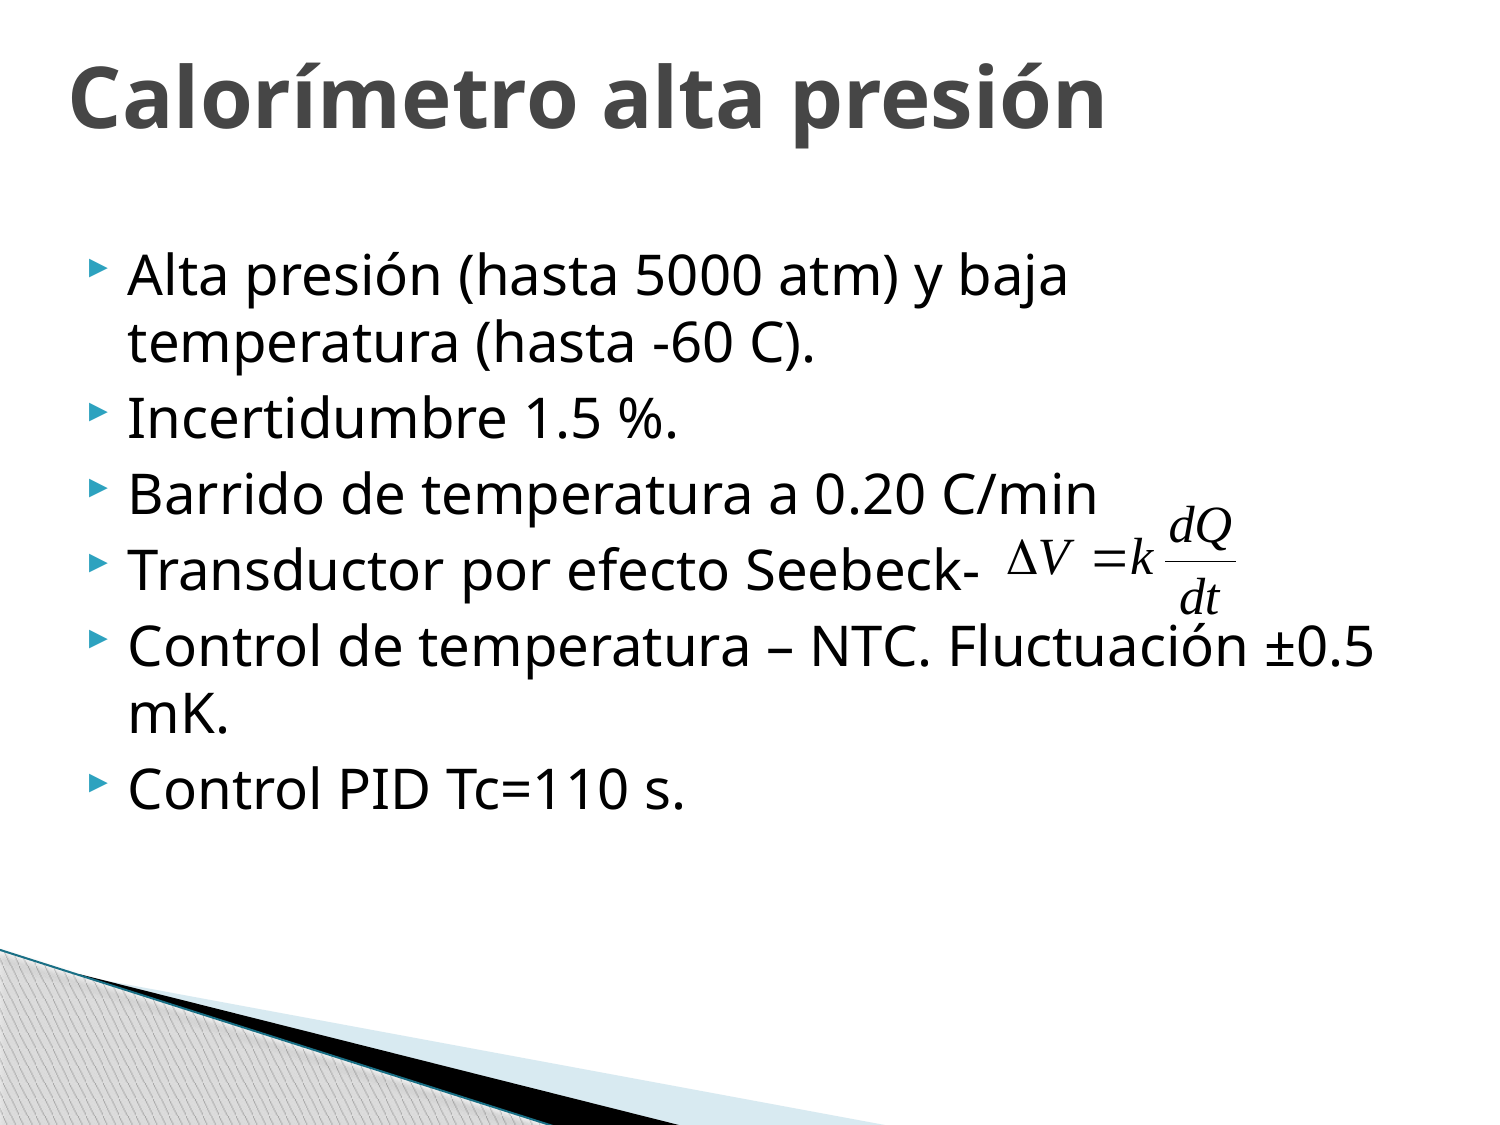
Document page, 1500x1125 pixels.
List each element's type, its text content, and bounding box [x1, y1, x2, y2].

list Alta presión (hasta 5000 atm) y baja temperatura (hasta -60 C). Incertidumbre 1.5 %. Barrido de temperatura a 0.20 C/min Transductor por efecto Seebeck- Control de temperatura – NTC. Fluctuación ±0.5 mK. Control PID Tc=110 s. [53, 231, 1404, 975]
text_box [997, 491, 1247, 627]
title Calorímetro alta presión [53, 0, 1404, 188]
